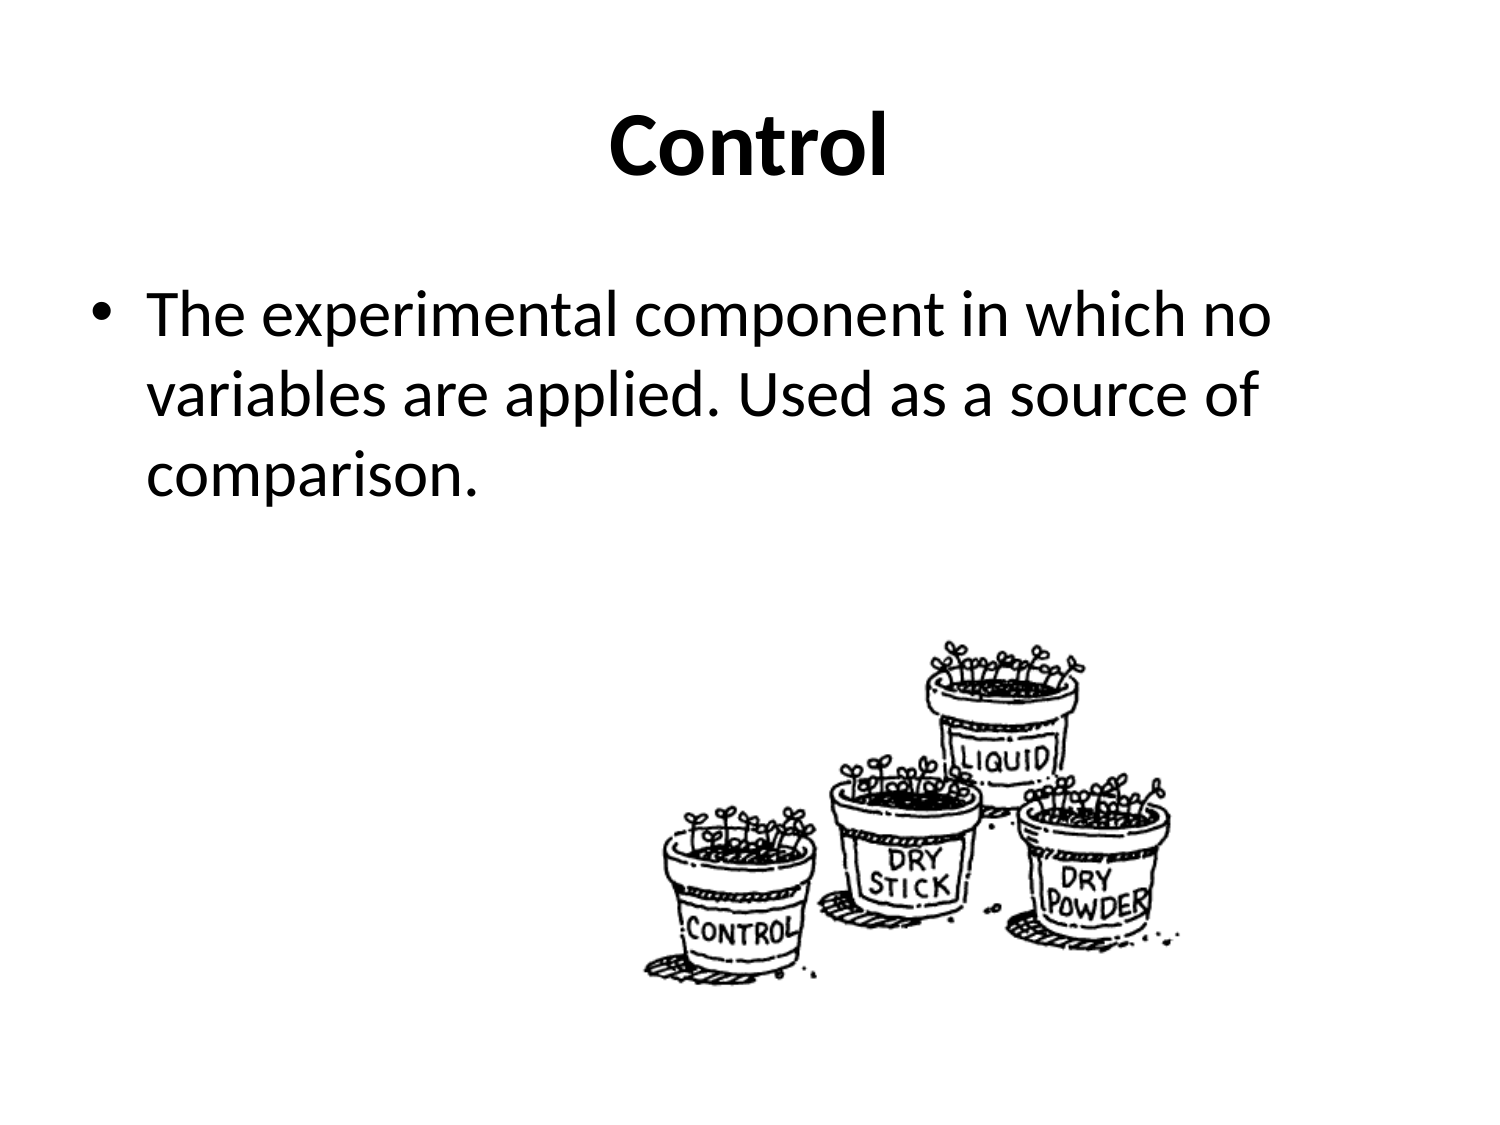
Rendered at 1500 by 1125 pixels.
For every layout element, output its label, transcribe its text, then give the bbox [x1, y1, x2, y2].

list The experimental component in which no variables are applied. Used as a source of comparison. [75, 262, 1425, 1005]
picture [637, 637, 1202, 1007]
title Control [75, 45, 1425, 233]
